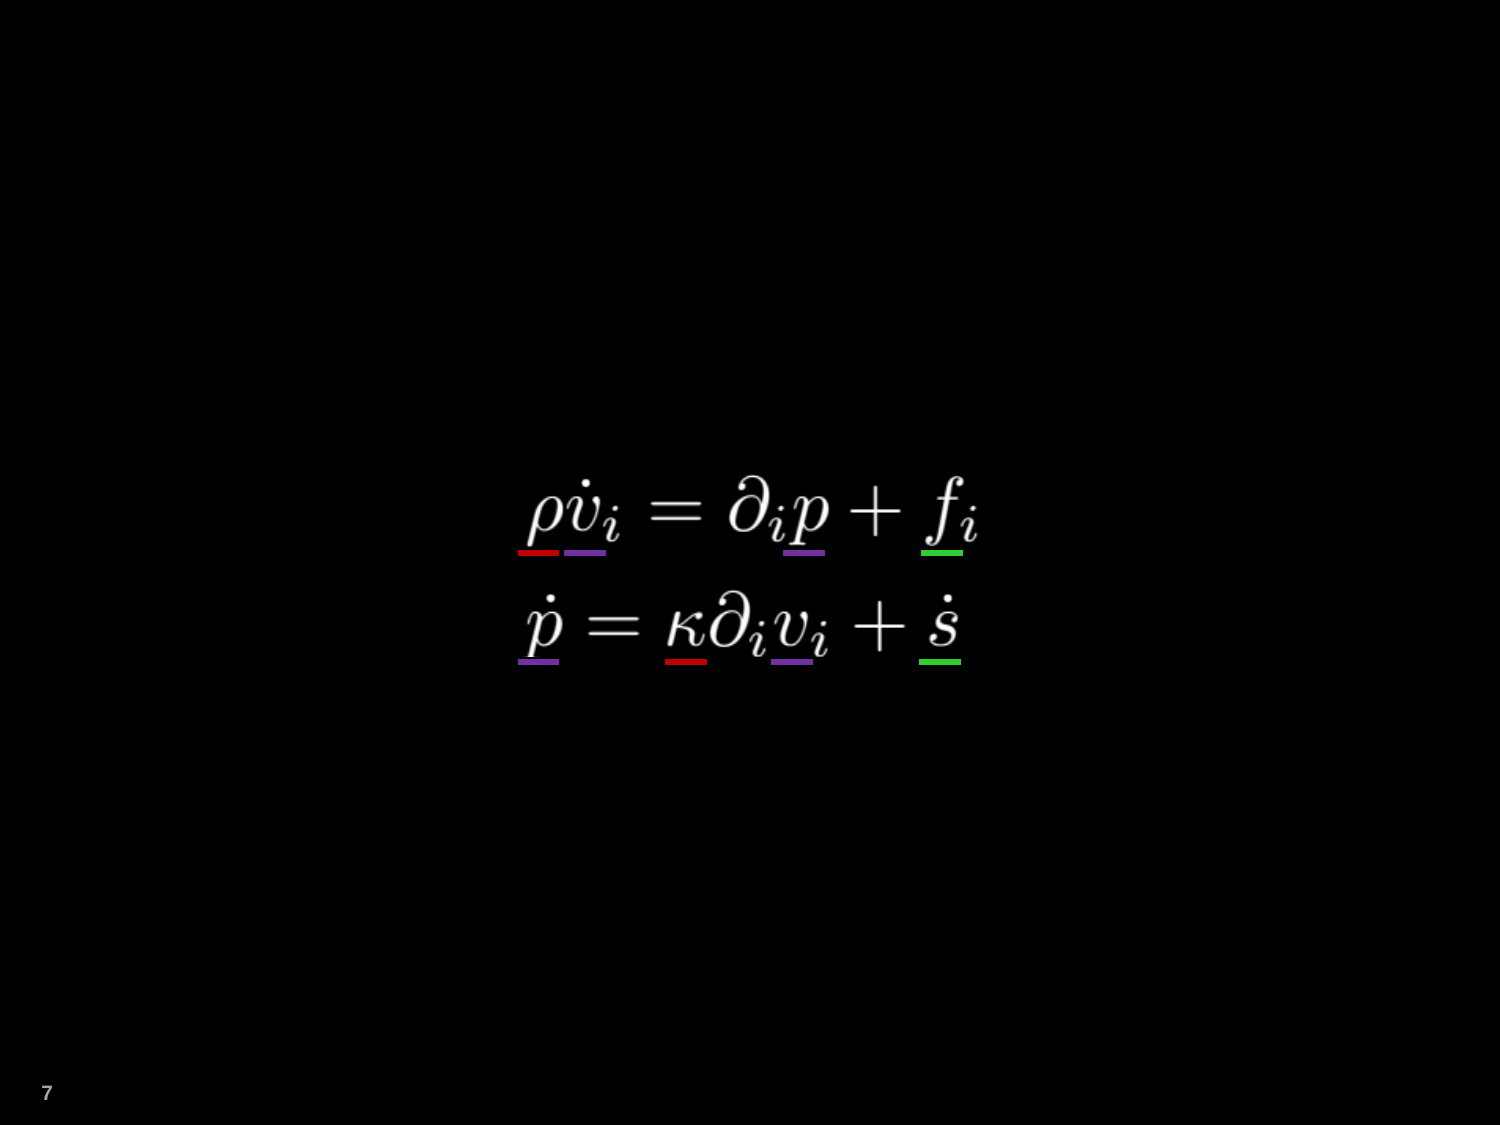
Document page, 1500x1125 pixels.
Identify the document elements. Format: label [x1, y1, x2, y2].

text_box [517, 552, 826, 663]
picture [517, 468, 983, 657]
text_box [918, 552, 963, 663]
